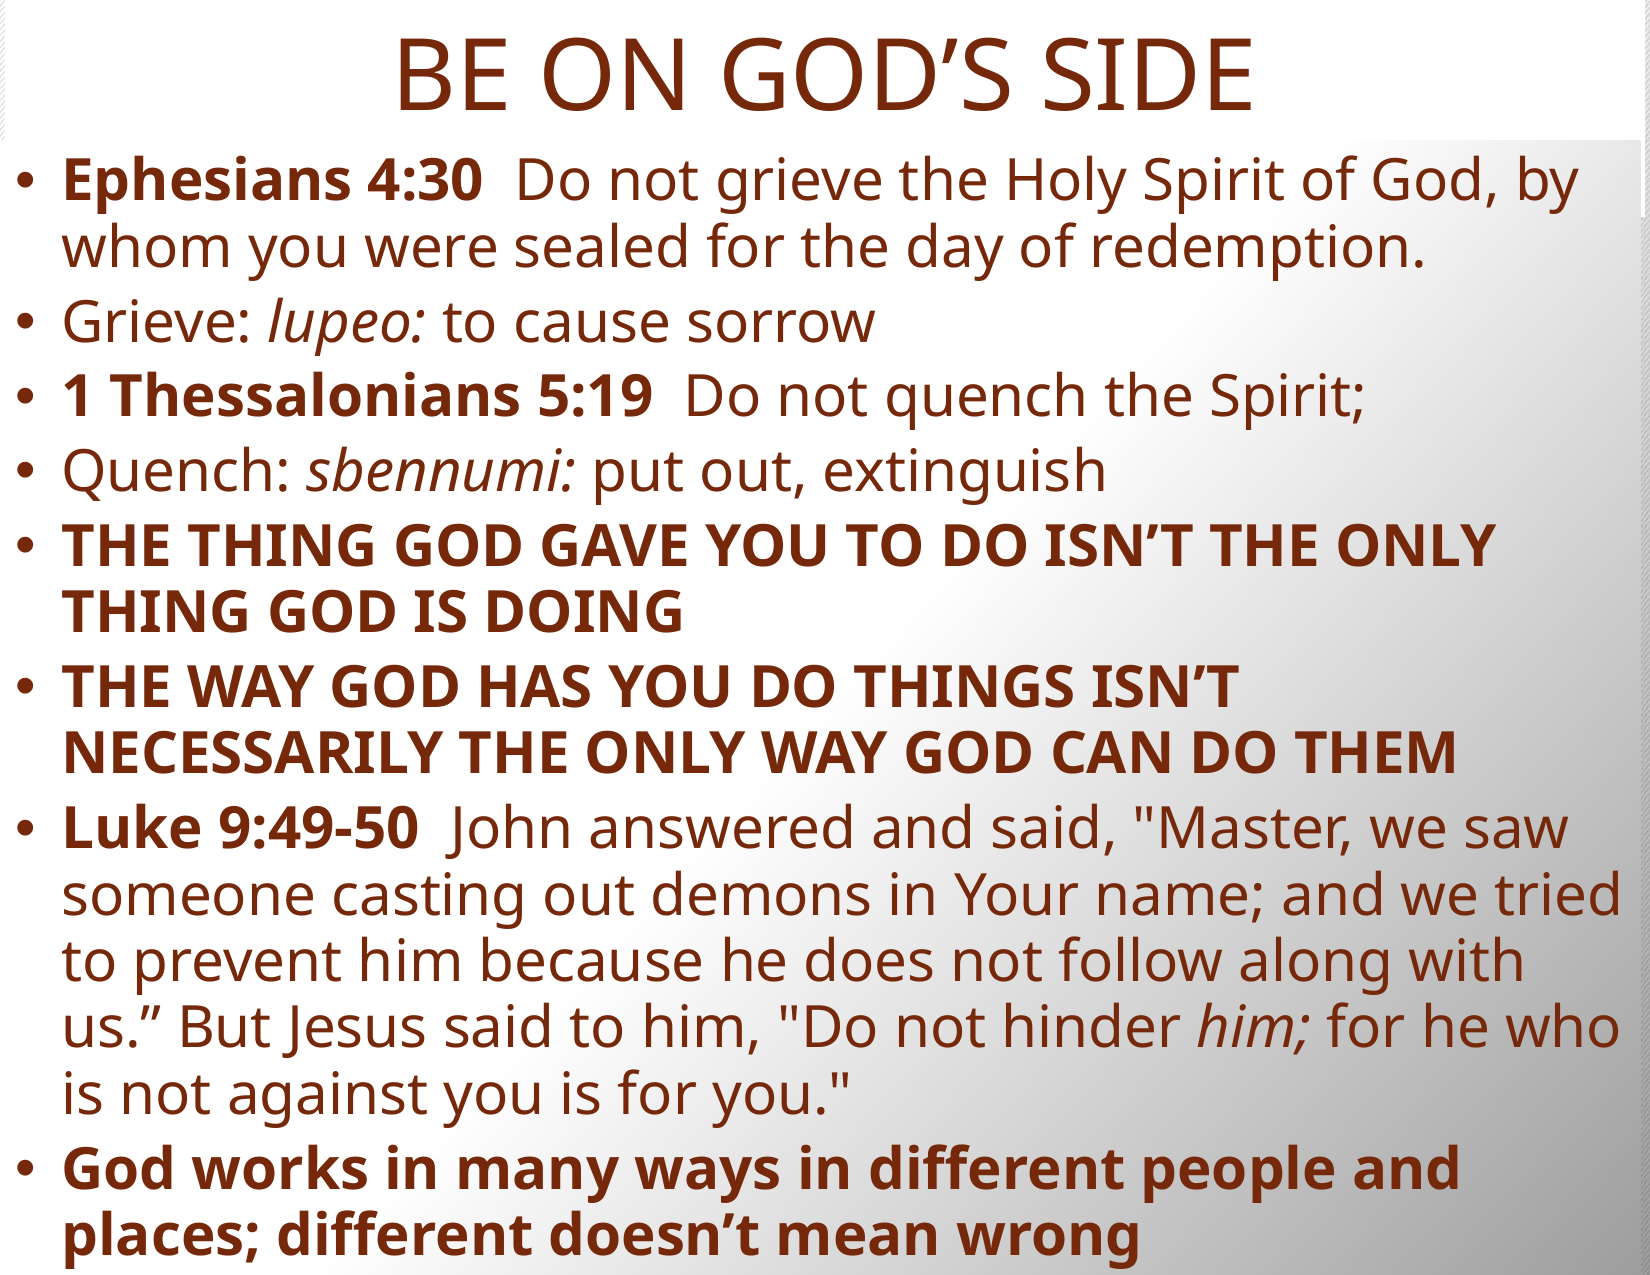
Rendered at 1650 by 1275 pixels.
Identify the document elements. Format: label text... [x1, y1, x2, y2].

title BE ON GOD’S SIDE [4, 16, 1646, 141]
list Ephesians 4:30 Do not grieve the Holy Spirit of God, by whom you were sealed for the day of redemption. Grieve: lupeo: to cause sorrow 1 Thessalonians 5:19 Do not quench the Spirit; Quench: sbennumi: put out, extinguish THE THING GOD GAVE YOU TO DO ISN’T THE ONLY THING GOD IS DOING THE WAY GOD HAS YOU DO THINGS ISN’T NECESSARILY THE ONLY WAY GOD CAN DO THEM Luke 9:49-50 John answered and said, "Master, we saw someone casting out demons in Your name; and we tried to prevent him because he does not follow along with us.” But Jesus said to him, "Do not hinder him; for he who is not against you is for you." God works in many ways in different people and places; different doesn’t mean wrong [0, 140, 1641, 1275]
